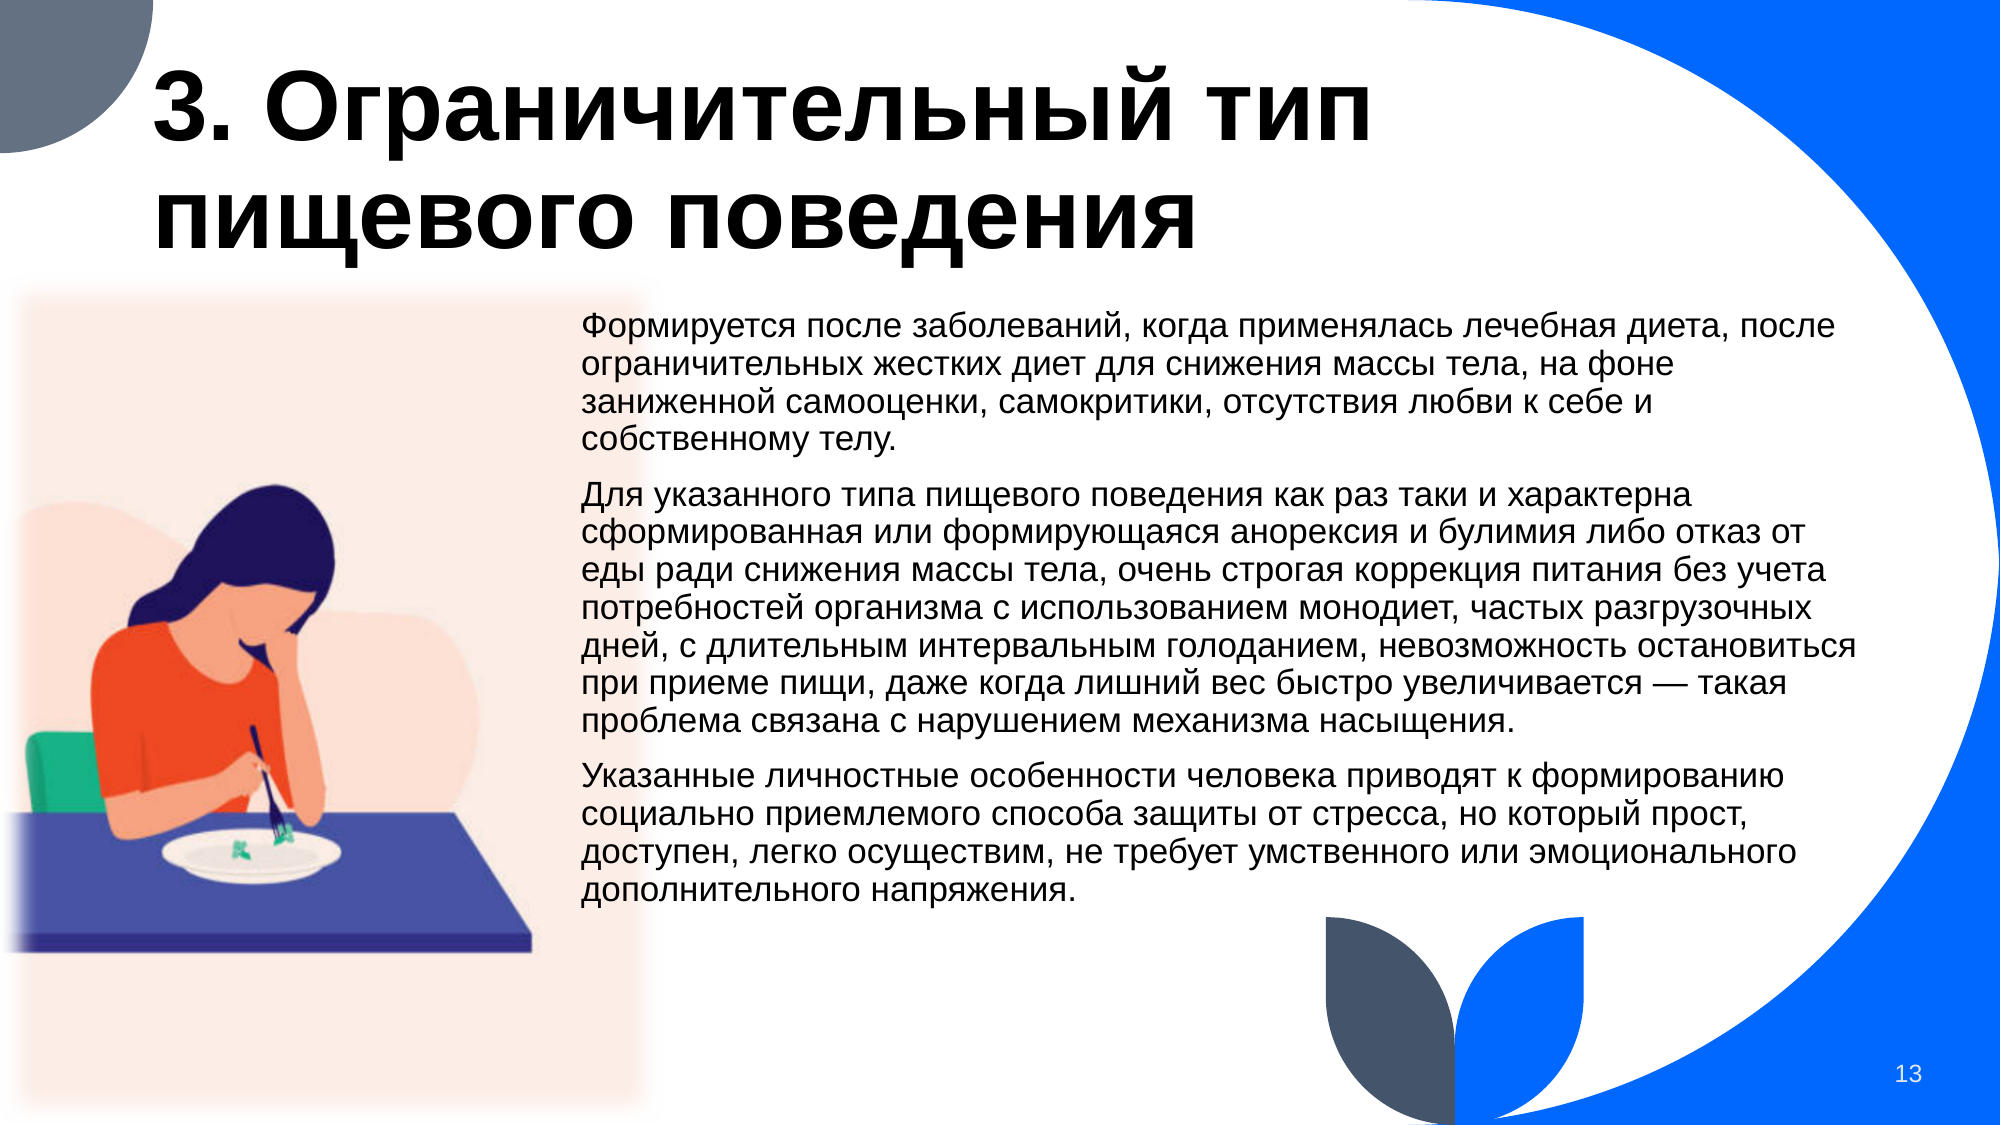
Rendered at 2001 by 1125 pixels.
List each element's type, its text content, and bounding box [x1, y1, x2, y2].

list Формируется после заболеваний, когда применялась лечебная диета, после ограничительных жестких диет для снижения массы тела, на фоне заниженной самооценки, самокритики, отсутствия любви к себе и собственному телу. Для указанного типа пищевого поведения как раз таки и характерна сформированная или формирующаяся анорексия и булимия либо отказ от еды ради снижения массы тела, очень строгая коррекция питания без учета потребностей организма с использованием монодиет, частых разгрузочных дней, с длительным интервальным голоданием, невозможность остановиться при приеме пищи, даже когда лишний вес быстро увеличивается — такая проблема связана с нарушением механизма насыщения. Указанные личностные особенности человека приводят к формированию социально приемлемого способа защиты от стресса, но который прост, доступен, легко осуществим, не требует умственного или эмоционального дополнительного напряжения. [663, 299, 1884, 931]
title 3. Ограничительный тип пищевого поведения [137, 59, 1863, 278]
slide_number 13 [1665, 1042, 1938, 1103]
picture [0, 274, 663, 1125]
